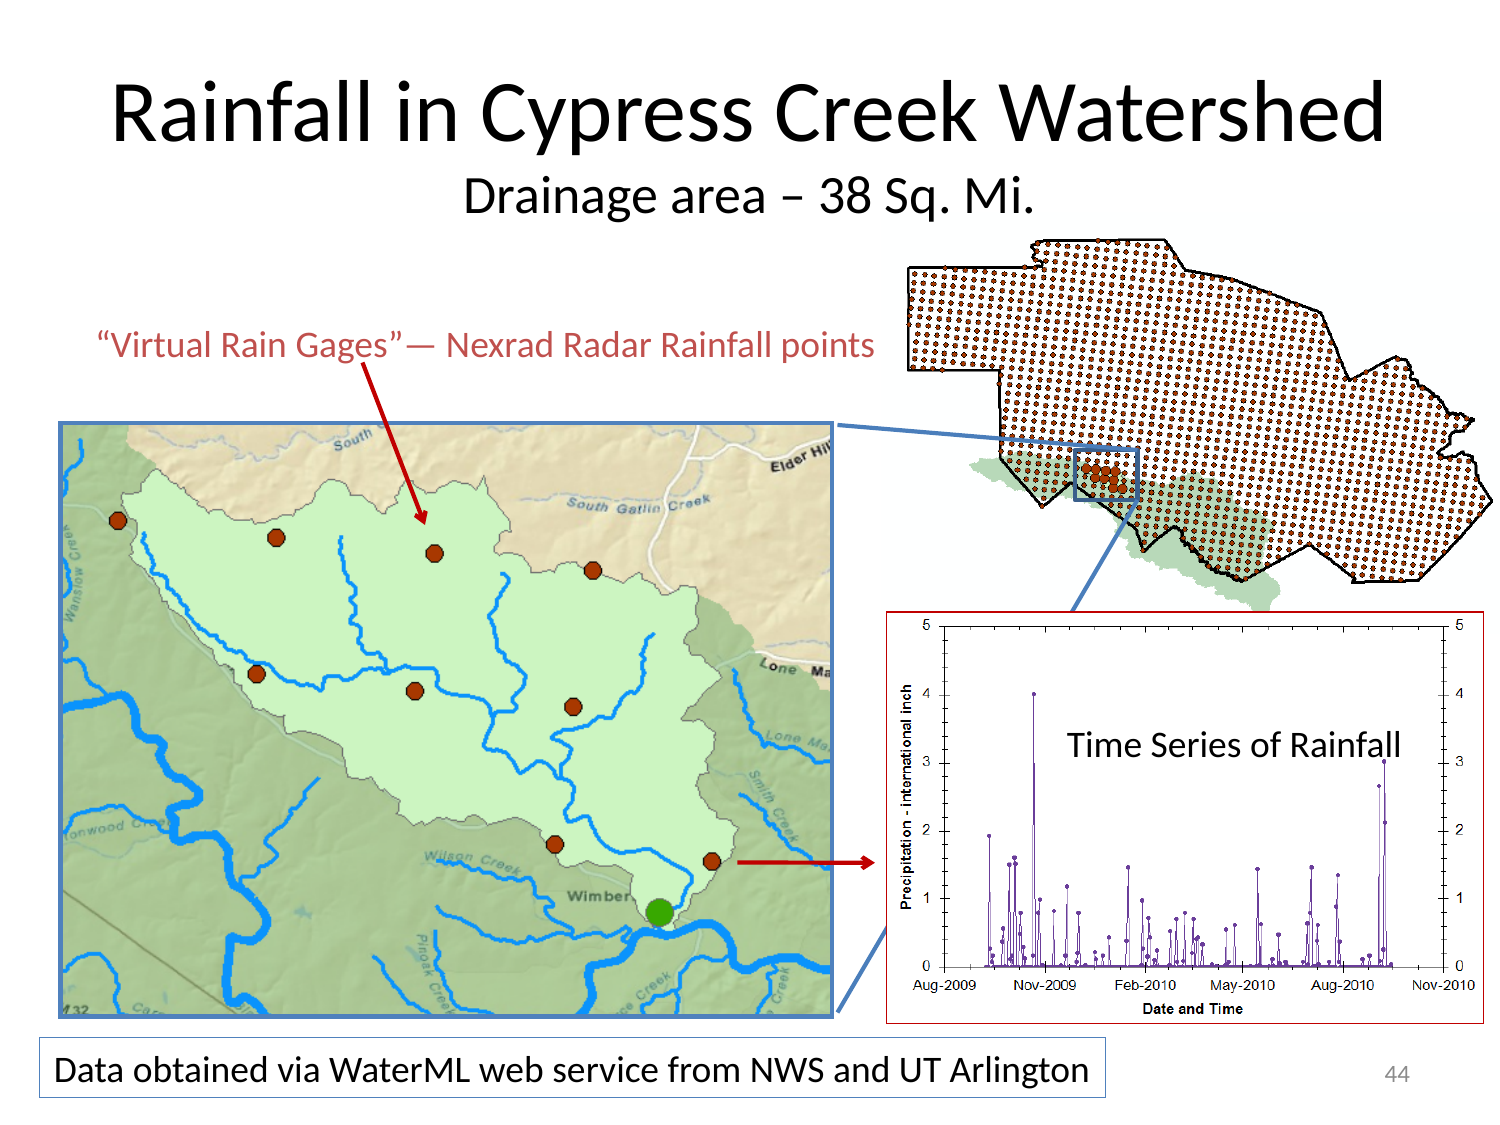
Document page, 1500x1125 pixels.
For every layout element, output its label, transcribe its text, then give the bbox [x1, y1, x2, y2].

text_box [312, 412, 476, 476]
slide_number 44 [1074, 1042, 1425, 1103]
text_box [730, 605, 1244, 907]
title Rainfall in Cypress Creek Watershed Drainage area – 38 Sq. Mi. [75, 45, 1425, 233]
text_box “Virtual Rain Gages”— Nexrad Radar Rainfall points [80, 312, 875, 373]
picture [62, 424, 830, 1015]
text_box Data obtained via WaterML web service from NWS and UT Arlington [39, 1037, 1106, 1098]
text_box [837, 424, 1138, 451]
picture [880, 212, 1500, 1023]
